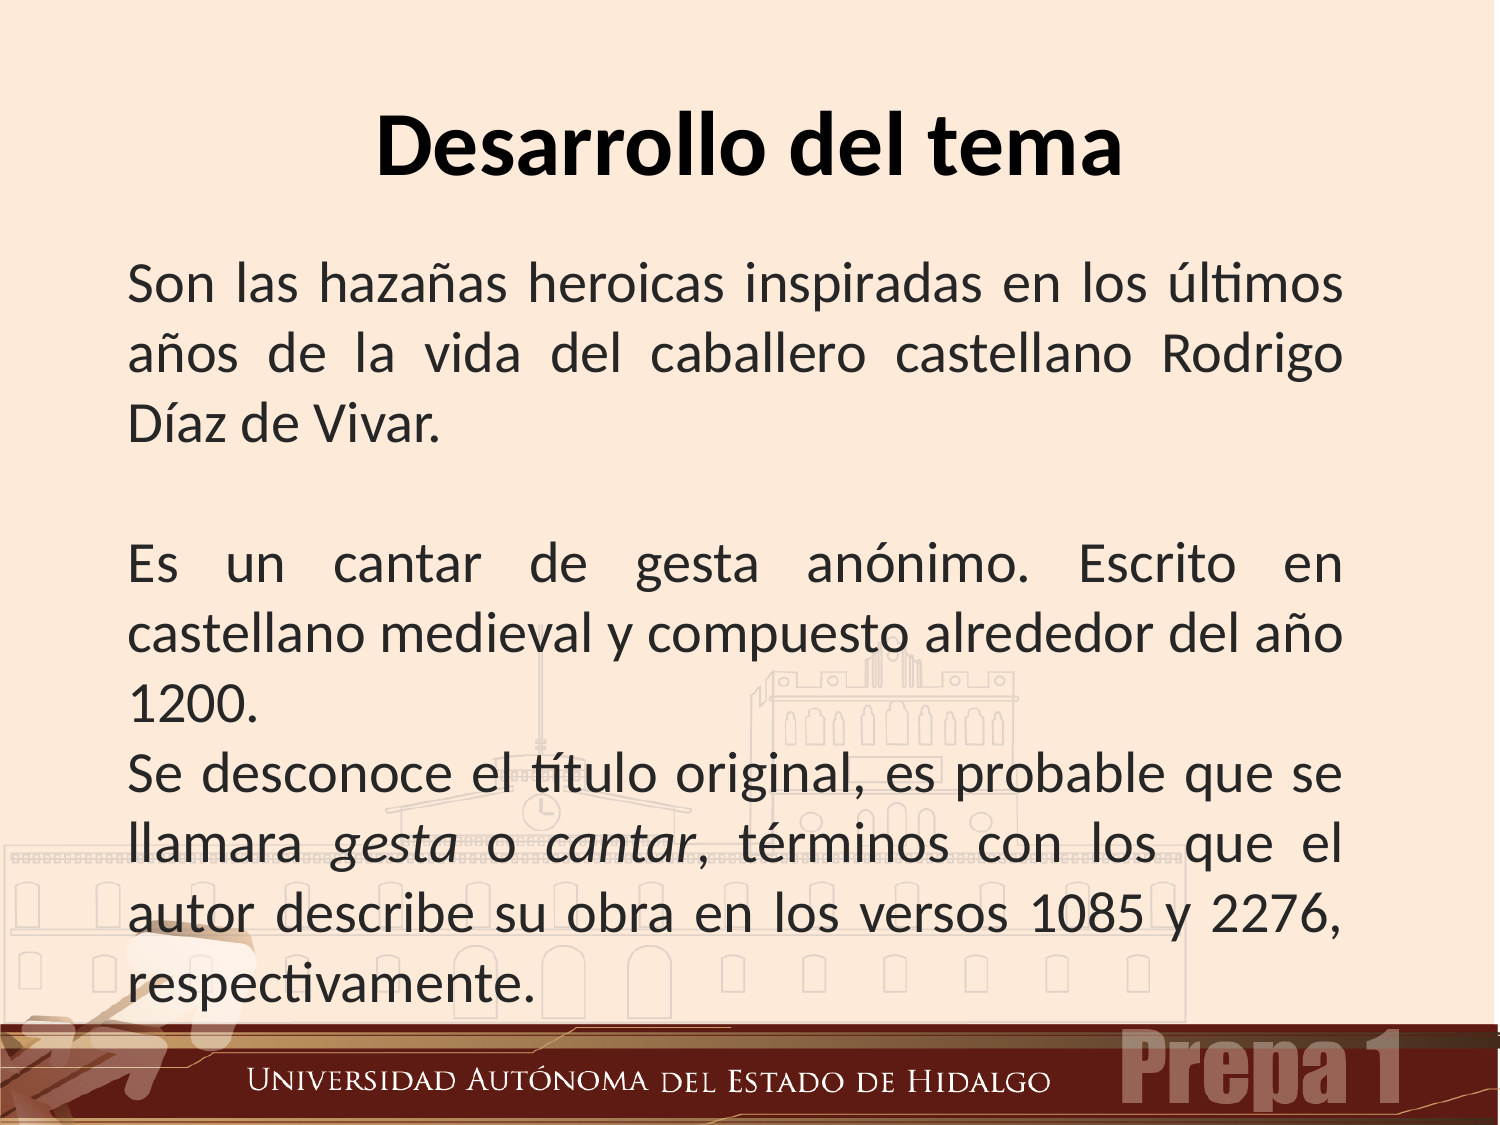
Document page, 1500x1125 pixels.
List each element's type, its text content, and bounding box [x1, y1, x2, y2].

text_box Son las hazañas heroicas inspiradas en los últimos años de la vida del caballero castellano Rodrigo Díaz de Vivar. Es un cantar de gesta anónimo. Escrito en castellano medieval y compuesto alrededor del año 1200. Se desconoce el título original, es probable que se llamara gesta o cantar, términos con los que el autor describe su obra en los versos 1085 y 2276, respectivamente. [113, 236, 1360, 1022]
title Desarrollo del tema [75, 45, 1425, 233]
picture [0, 0, 1500, 1125]
